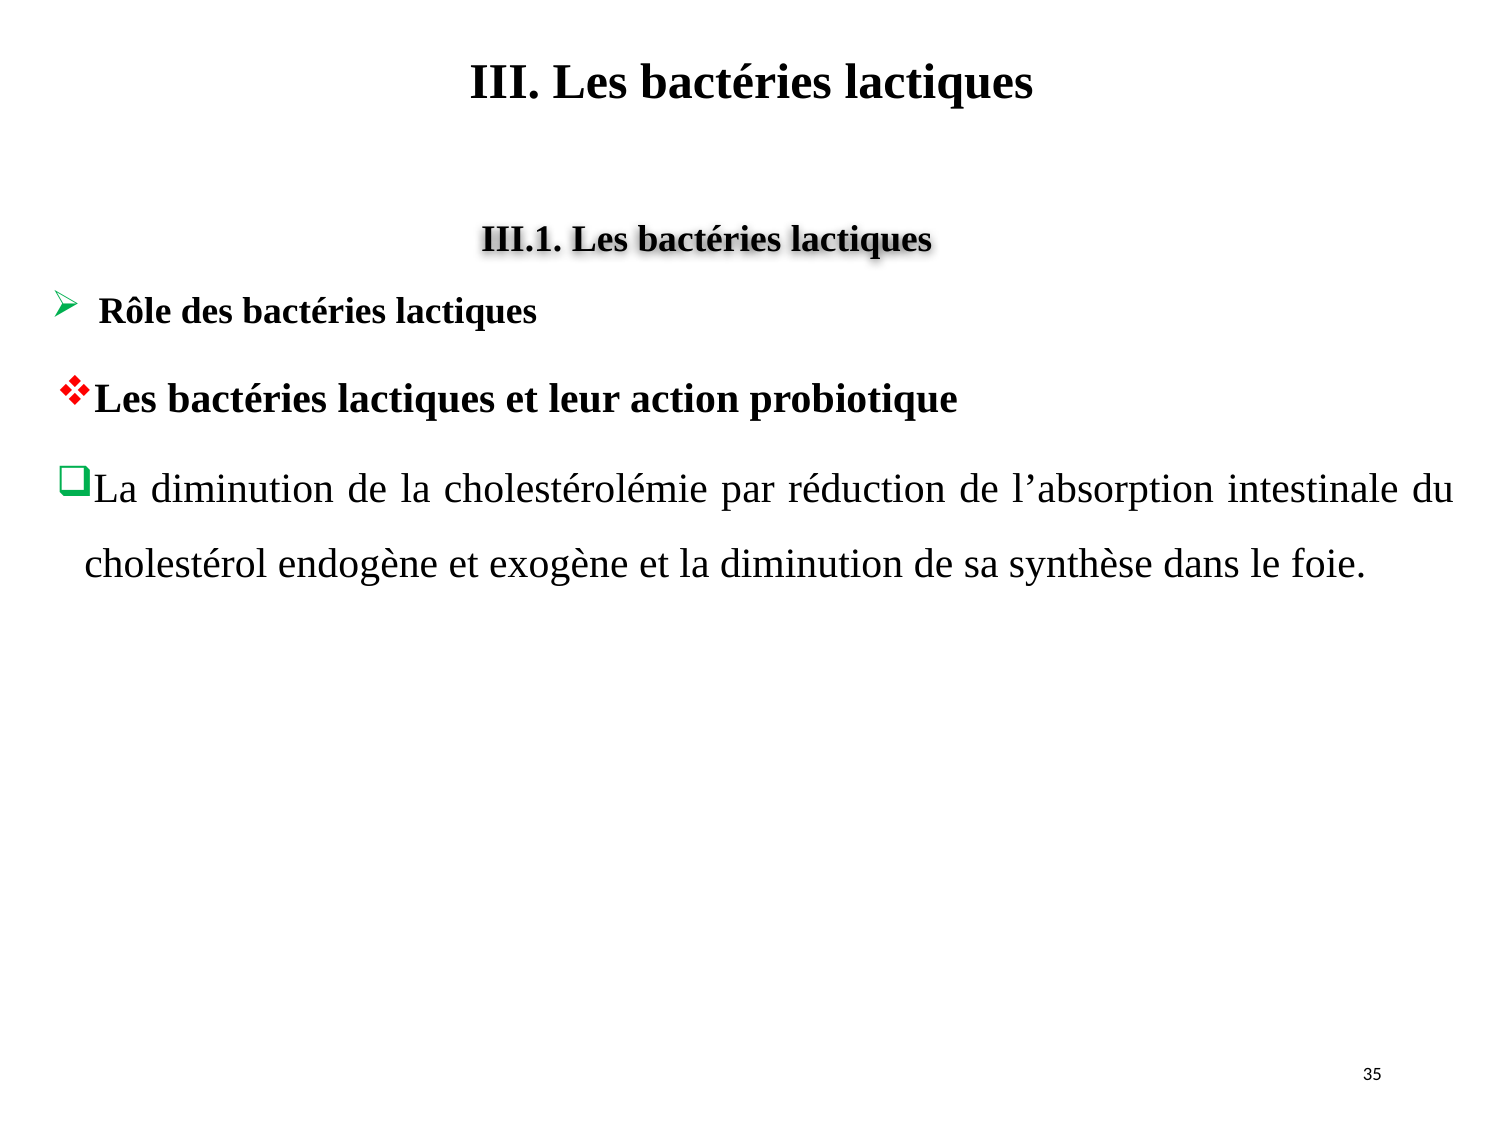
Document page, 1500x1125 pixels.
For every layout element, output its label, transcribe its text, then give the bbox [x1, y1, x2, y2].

text_box Rôle des bactéries lactiques [36, 278, 553, 339]
slide_number 35 [1059, 1042, 1397, 1103]
list Les bactéries lactiques et leur action probiotique La diminution de la cholestérolémie par réduction de l’absorption intestinale du cholestérol endogène et exogène et la diminution de sa synthèse dans le foie. [41, 338, 1471, 893]
text_box III.1. Les bactéries lactiques [466, 206, 1022, 267]
text_box [64, 196, 1388, 272]
title [103, 173, 1397, 278]
text_box III. Les bactéries lactiques [76, 0, 1427, 173]
